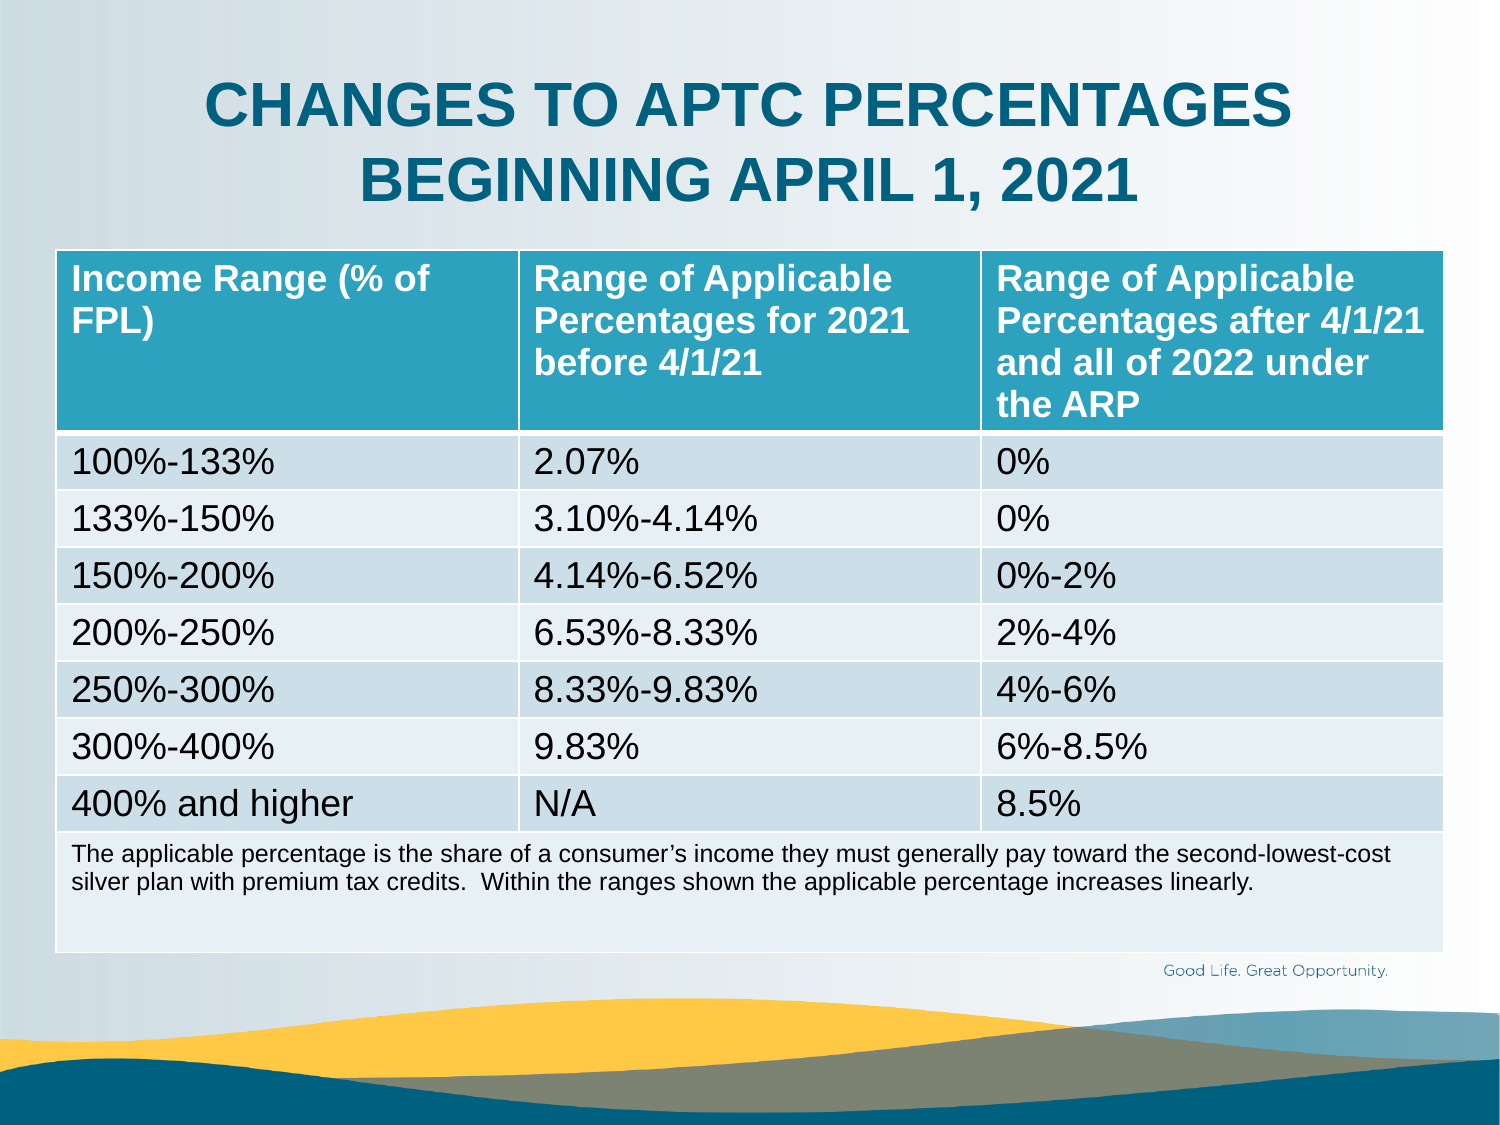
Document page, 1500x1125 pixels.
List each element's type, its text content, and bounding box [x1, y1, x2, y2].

table_cell 4%-6% [982, 662, 1443, 717]
table_header Range of Applicable Percentages after 4/1/21 and all of 2022 under the ARP [982, 251, 1443, 430]
table_cell 0% [982, 436, 1443, 489]
table_cell 3.10%-4.14% [520, 491, 980, 546]
table_cell 6%-8.5% [982, 719, 1443, 774]
table_cell 300%-400% [57, 719, 518, 774]
table_cell N/A [520, 776, 980, 831]
table_header Range of Applicable Percentages for 2021 before 4/1/21 [520, 251, 980, 430]
table_cell 100%-133% [57, 436, 518, 489]
table_cell 4.14%-6.52% [520, 548, 980, 603]
table_cell The applicable percentage is the share of a consumer’s income they must generally pay toward the second-lowest-cost silver plan with premium tax credits. Within the ranges shown the applicable percentage increases linearly. [57, 833, 1443, 952]
table_cell 400% and higher [57, 776, 518, 831]
table_cell 250%-300% [57, 662, 518, 717]
table_cell 200%-250% [57, 605, 518, 660]
table_cell 0% [982, 491, 1443, 546]
table_cell 2.07% [520, 436, 980, 489]
table_cell 0%-2% [982, 548, 1443, 603]
picture [0, 0, 1500, 1112]
table_cell 9.83% [520, 719, 980, 774]
table_cell 8.33%-9.83% [520, 662, 980, 717]
title CHANGES TO APTC PERCENTAGES BEGINNING APRIL 1, 2021 [75, 45, 1425, 233]
table_cell 6.53%-8.33% [520, 605, 980, 660]
table_cell 150%-200% [57, 548, 518, 603]
table_header Income Range (% of FPL) [57, 251, 518, 430]
table_cell 2%-4% [982, 605, 1443, 660]
table_cell 8.5% [982, 776, 1443, 831]
table_cell 133%-150% [57, 491, 518, 546]
